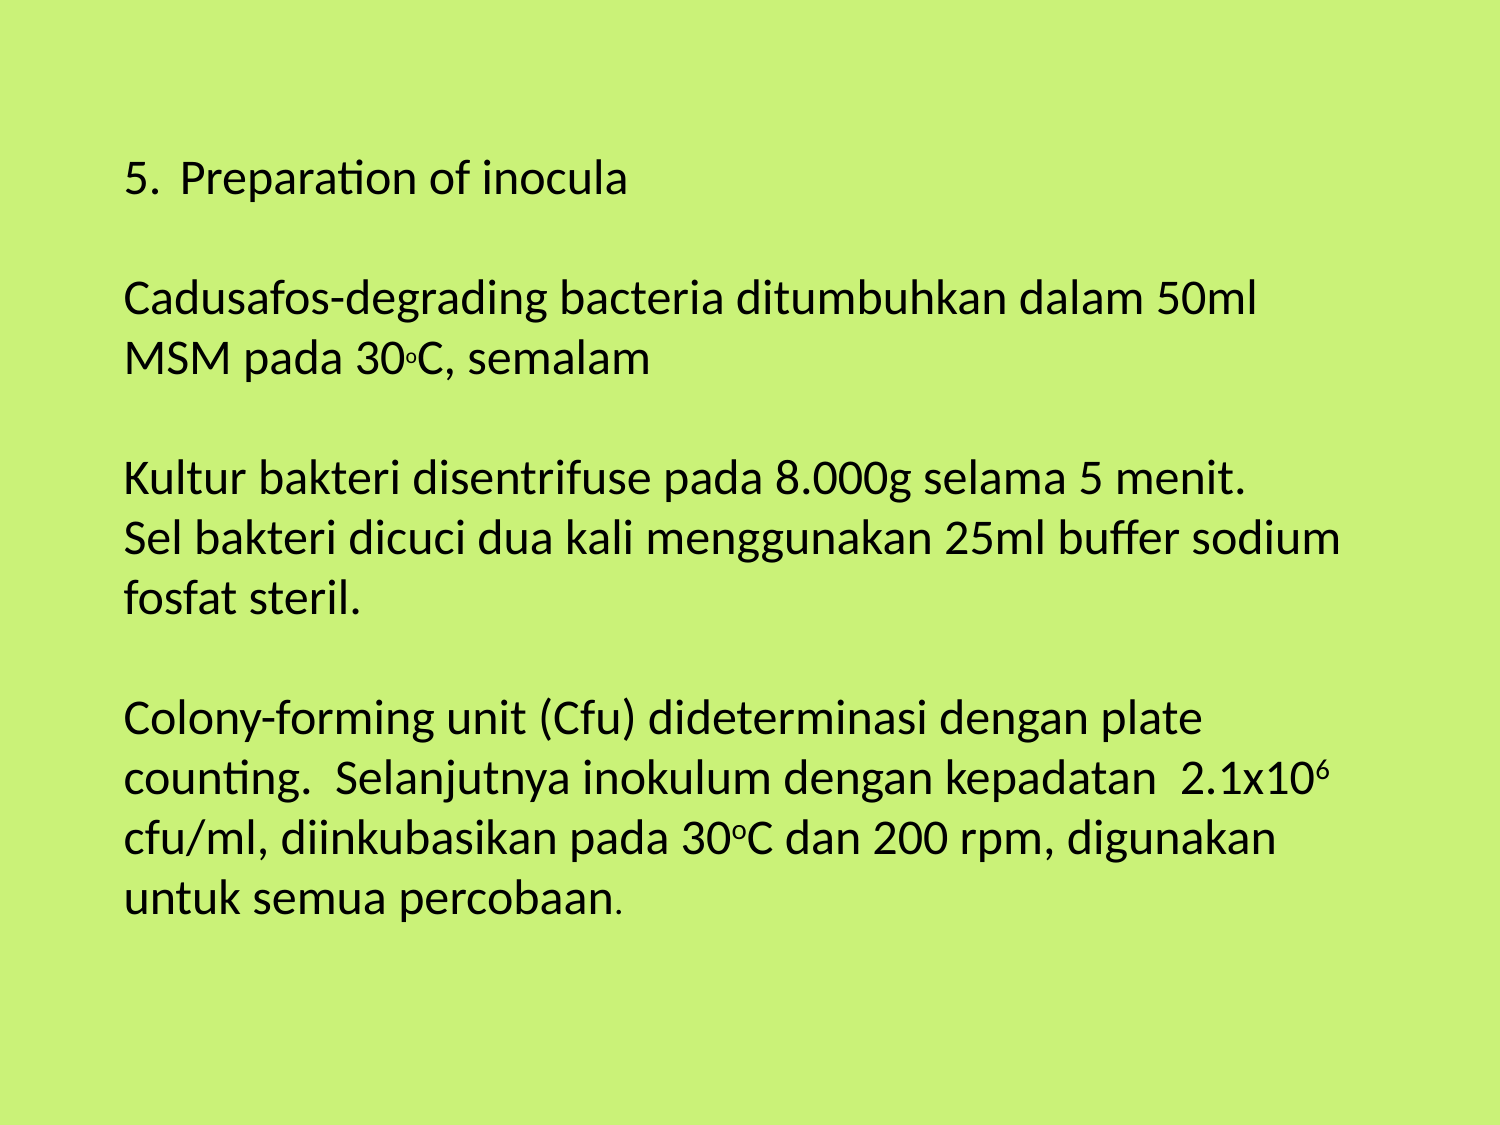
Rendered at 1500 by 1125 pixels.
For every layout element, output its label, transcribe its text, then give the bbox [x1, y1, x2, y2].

text_box Preparation of inocula Cadusafos-degrading bacteria ditumbuhkan dalam 50ml MSM pada 30oC, semalam Kultur bakteri disentrifuse pada 8.000g selama 5 menit. Sel bakteri dicuci dua kali menggunakan 25ml buffer sodium fosfat steril. Colony-forming unit (Cfu) dideterminasi dengan plate counting. Selanjutnya inokulum dengan kepadatan 2.1x106 cfu/ml, diinkubasikan pada 30oC dan 200 rpm, digunakan untuk semua percobaan. [108, 137, 1372, 933]
